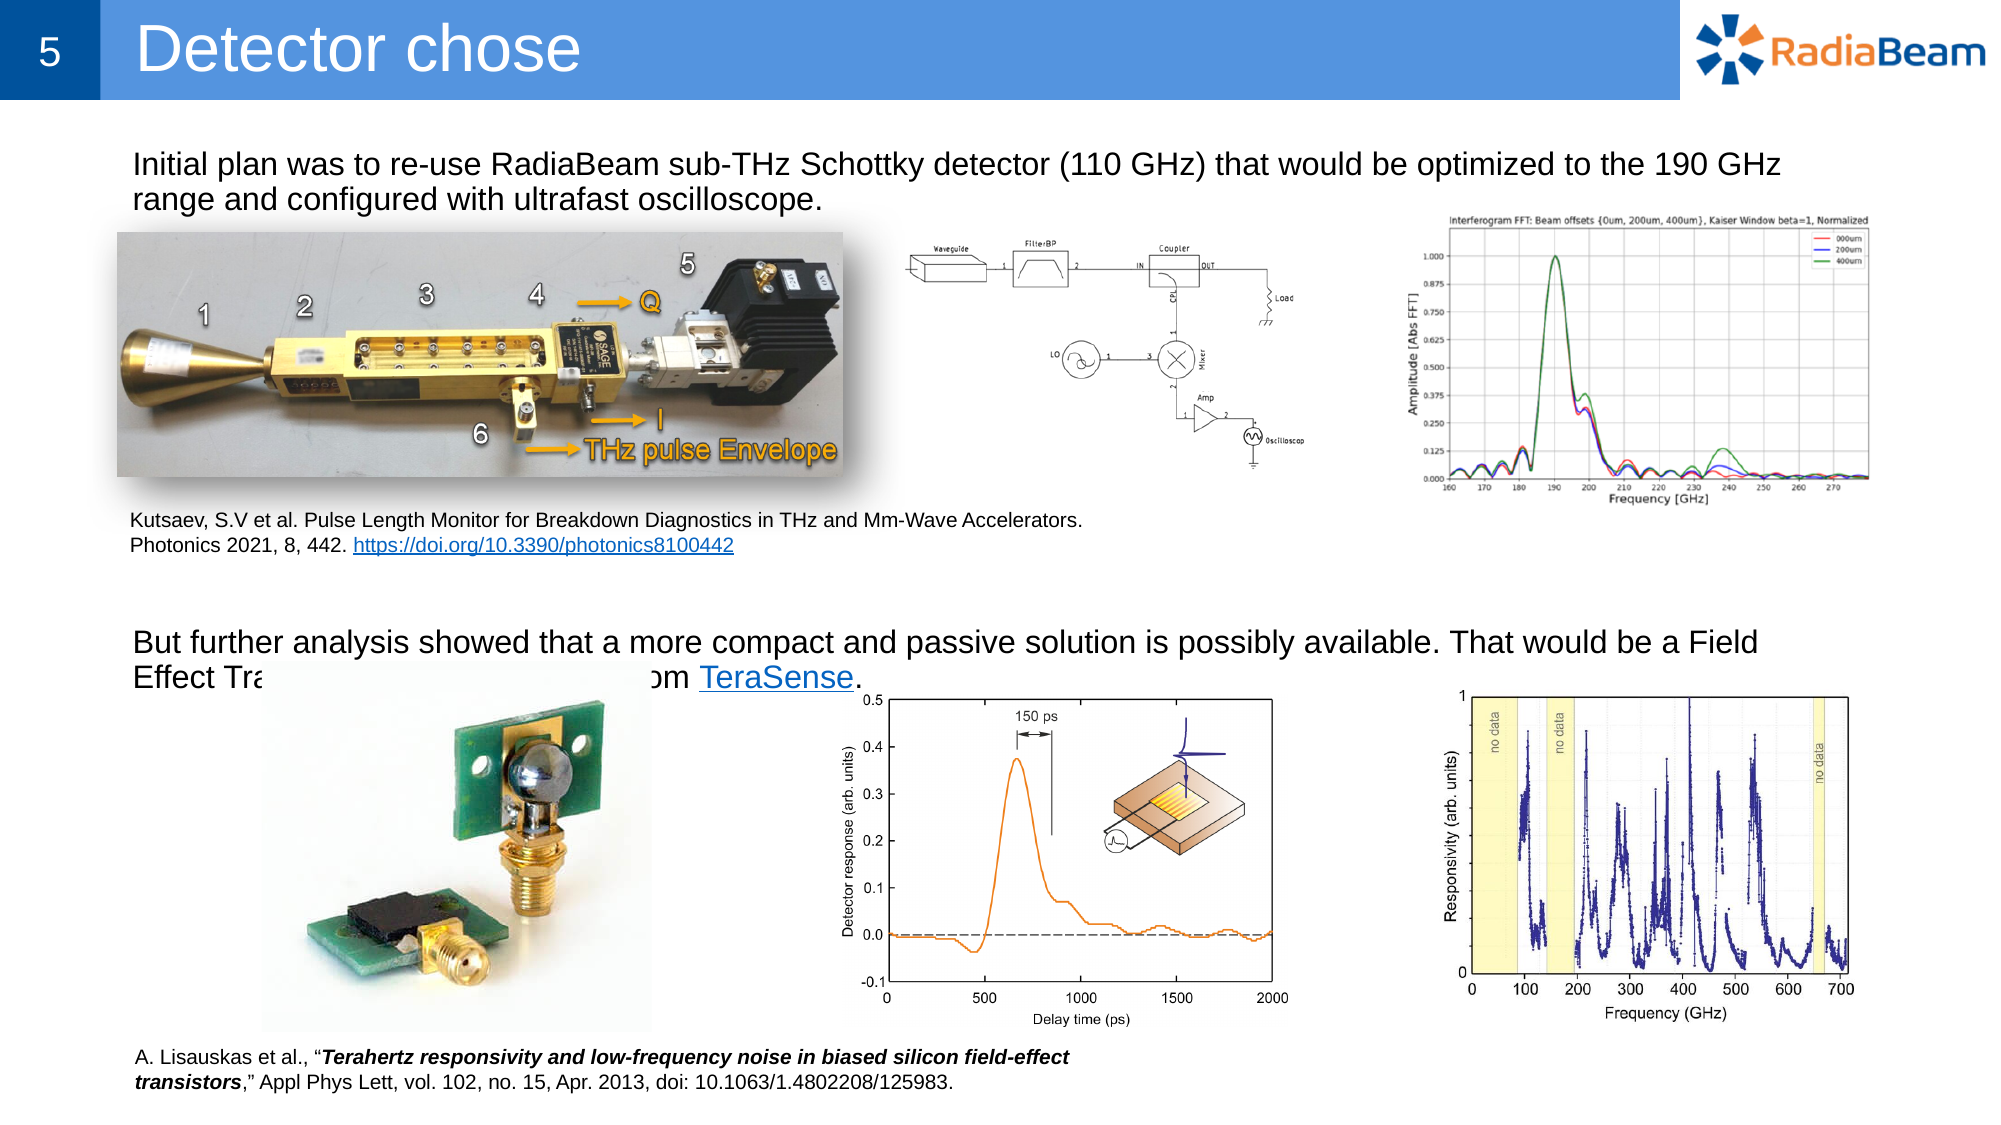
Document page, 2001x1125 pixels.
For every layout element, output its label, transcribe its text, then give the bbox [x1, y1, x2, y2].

text_box A. Lisauskas et al., “Terahertz responsivity and low-frequency noise in biased silicon field-effect transistors,” Appl Phys Lett, vol. 102, no. 15, Apr. 2013, doi: 10.1063/1.4802208/125983. [120, 1036, 1120, 1101]
picture [1434, 679, 1872, 1027]
picture [261, 661, 652, 1032]
picture [1398, 201, 1900, 507]
picture [842, 694, 1288, 1027]
picture [896, 212, 1342, 479]
slide_number 5 [0, 0, 100, 100]
title Detector chose [120, 5, 1665, 95]
text_box Kutsaev, S.V et al. Pulse Length Monitor for Breakdown Diagnostics in THz and Mm-Wave Accelerators. Photonics 2021, 8, 442. https://doi.org/10.3390/photonics8100442 [115, 498, 1152, 564]
picture [1690, 10, 1991, 90]
picture [117, 232, 843, 477]
list Initial plan was to re-use RadiaBeam sub-THz Schottky detector (110 GHz) that would be optimized to the 190 GHz range and configured with ultrafast oscilloscope. But further analysis showed that a more compact and passive solution is possibly available. That would be a Field Effect Transistors (FET) detectors from TeraSense. [117, 139, 1843, 710]
